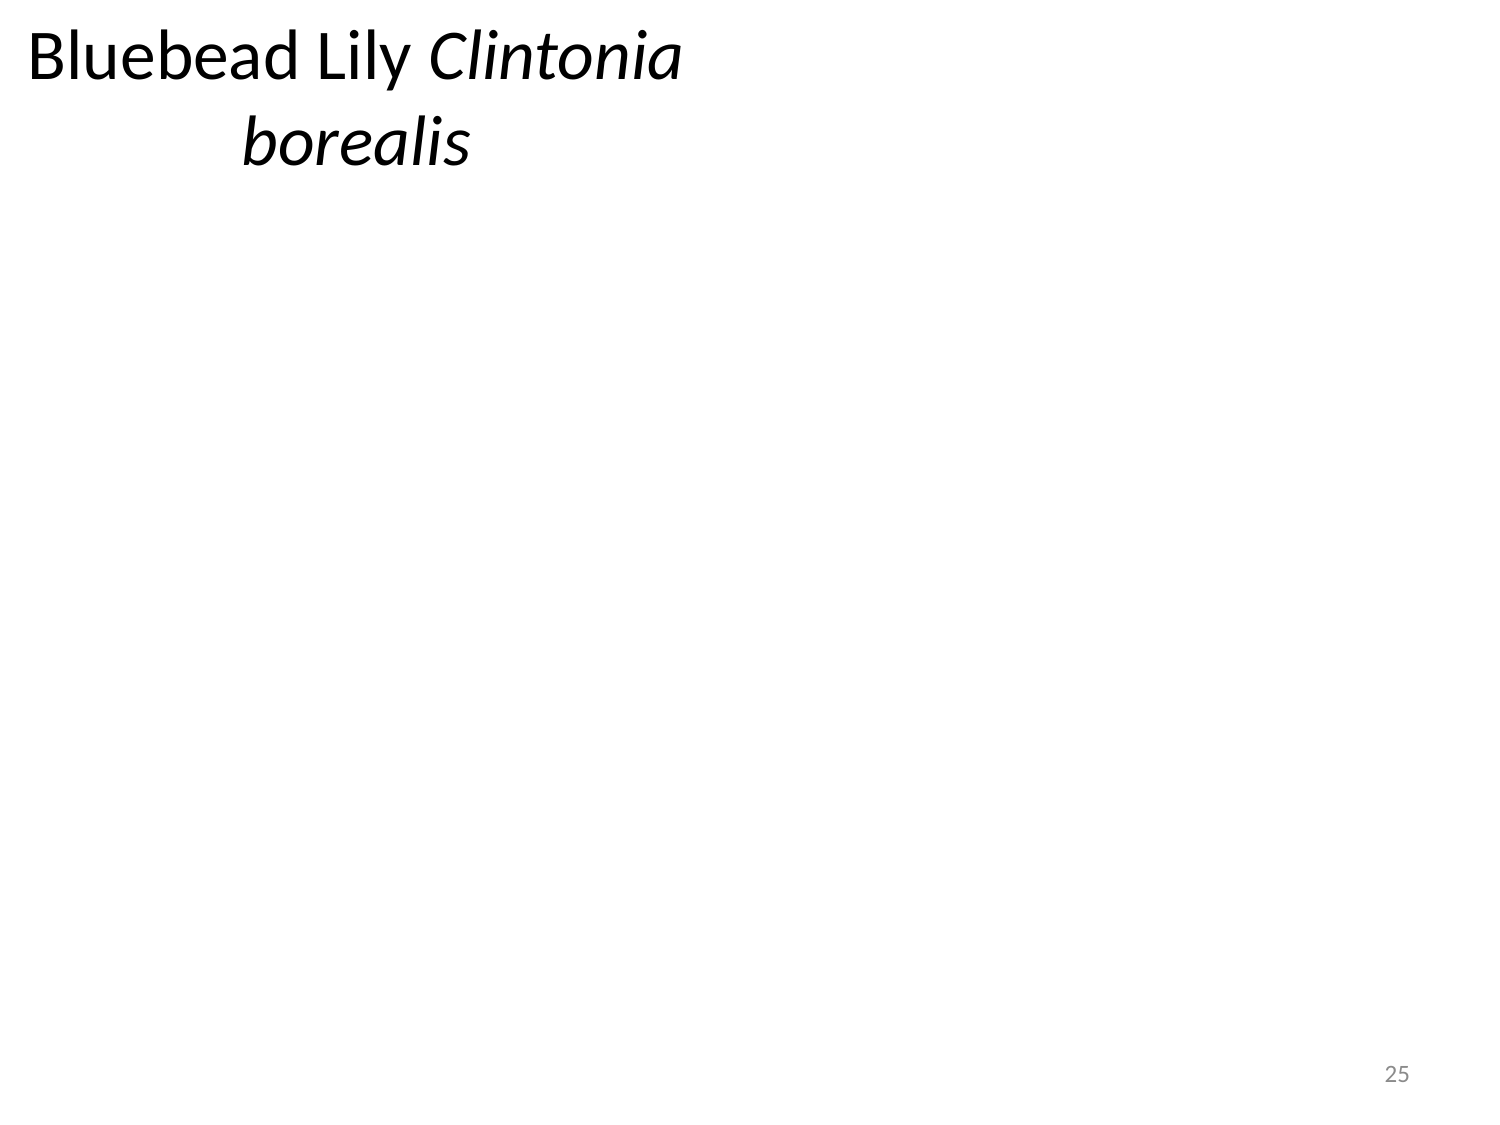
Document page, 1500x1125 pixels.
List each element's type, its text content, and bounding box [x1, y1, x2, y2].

title Bluebead Lily Clintonia borealis [0, 0, 713, 188]
slide_number 25 [1074, 1042, 1425, 1103]
